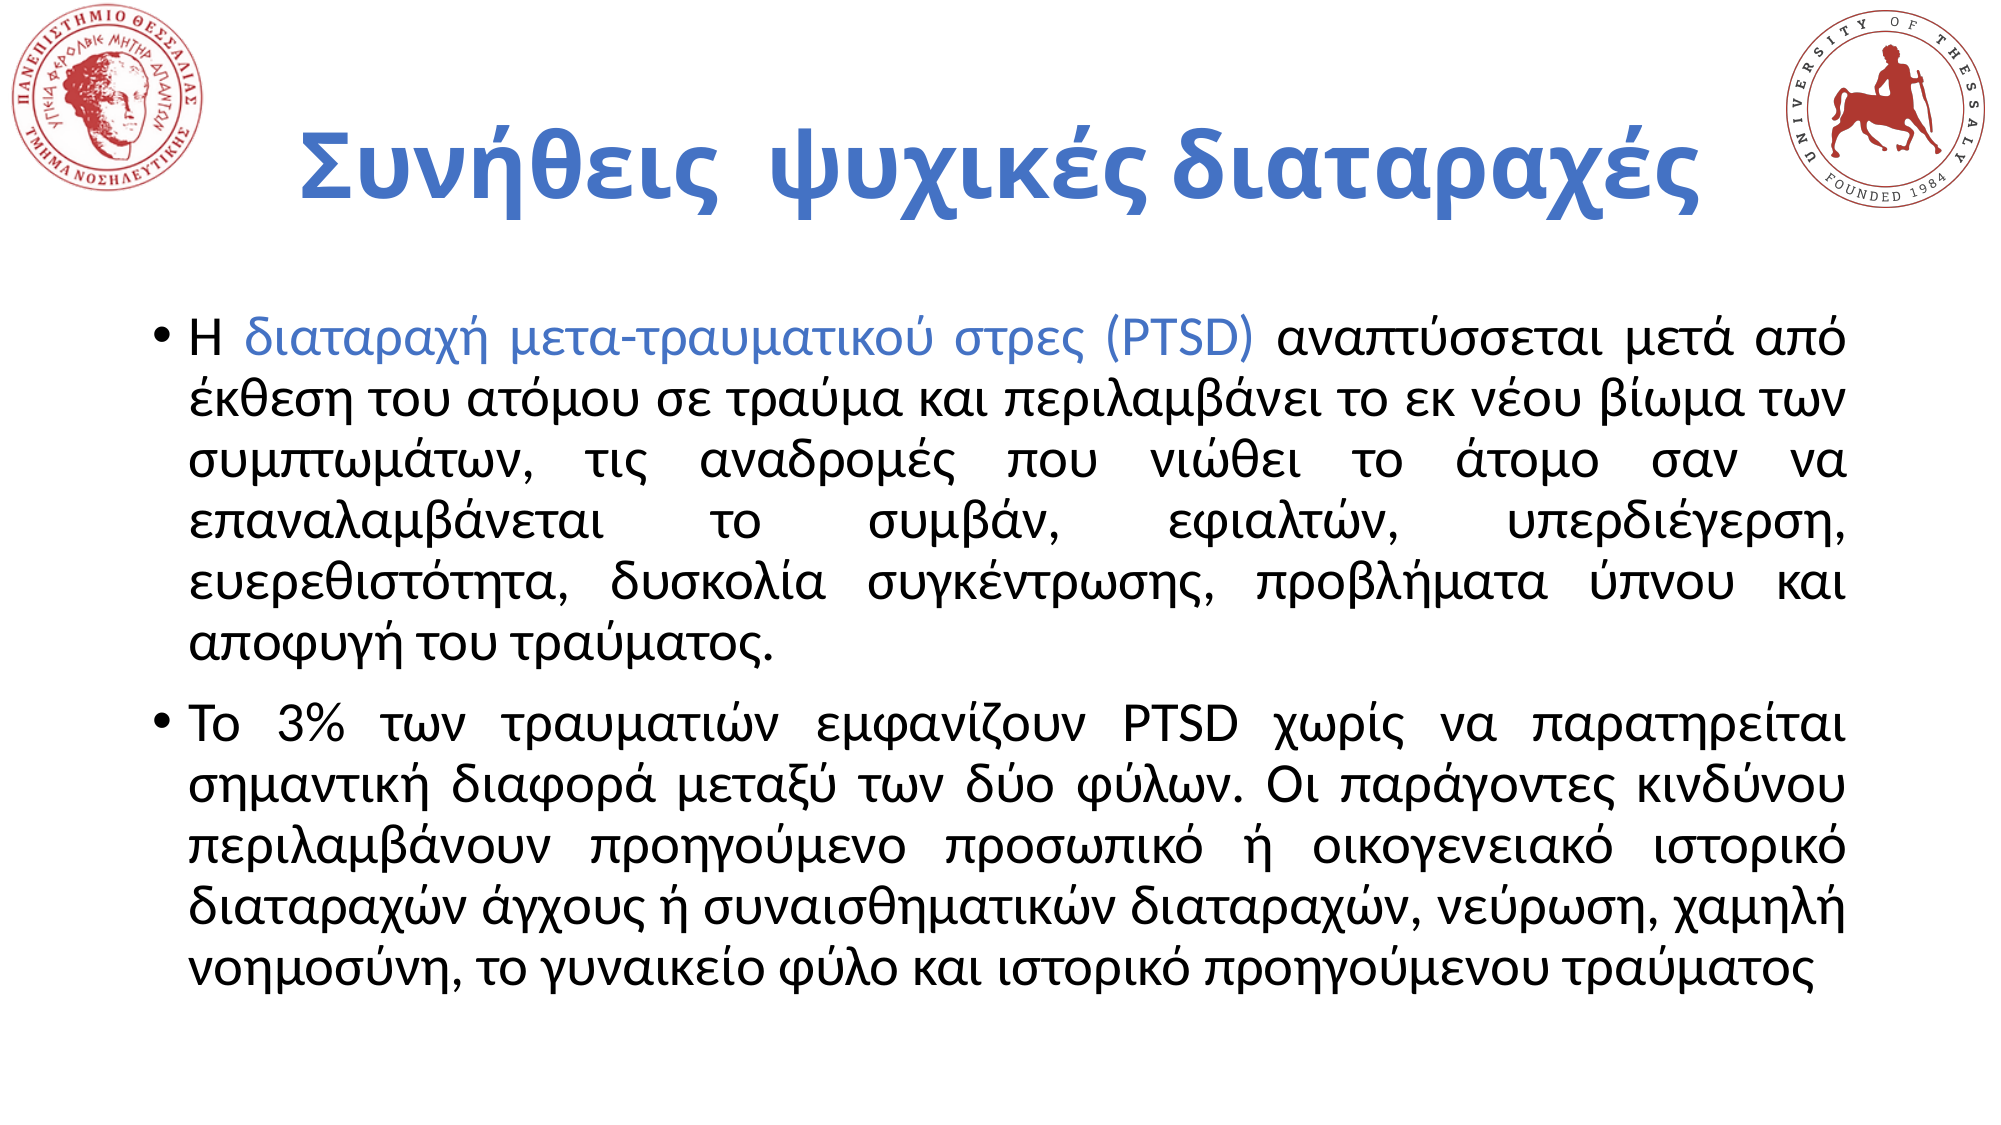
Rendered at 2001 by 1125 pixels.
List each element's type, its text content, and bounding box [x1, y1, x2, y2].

picture [8, 0, 206, 198]
picture [1786, 10, 1985, 208]
list Η διαταραχή μετα-τραυματικού στρες (PTSD) αναπτύσσεται μετά από έκθεση του ατόμου σε τραύμα και περιλαμβάνει το εκ νέου βίωμα των συμπτωμάτων, τις αναδρομές που νιώθει το άτομο σαν να επαναλαμβάνεται το συμβάν, εφιαλτών, υπερδιέγερση, ευερεθιστότητα, δυσκολία συγκέντρωσης, προβλήματα ύπνου και αποφυγή του τραύματος. Το 3% των τραυματιών εμφανίζουν PTSD χωρίς να παρατηρείται σημαντική διαφορά μεταξύ των δύο φύλων. Οι παράγοντες κινδύνου περιλαμβάνουν προηγούμενο προσωπικό ή οικογενειακό ιστορικό διαταραχών άγχους ή συναισθηματικών διαταραχών, νεύρωση, χαμηλή νοημοσύνη, το γυναικείο φύλο και ιστορικό προηγούμενου τραύματος [137, 299, 1863, 1014]
title Συνήθεις ψυχικές διαταραχές [137, 59, 1863, 278]
